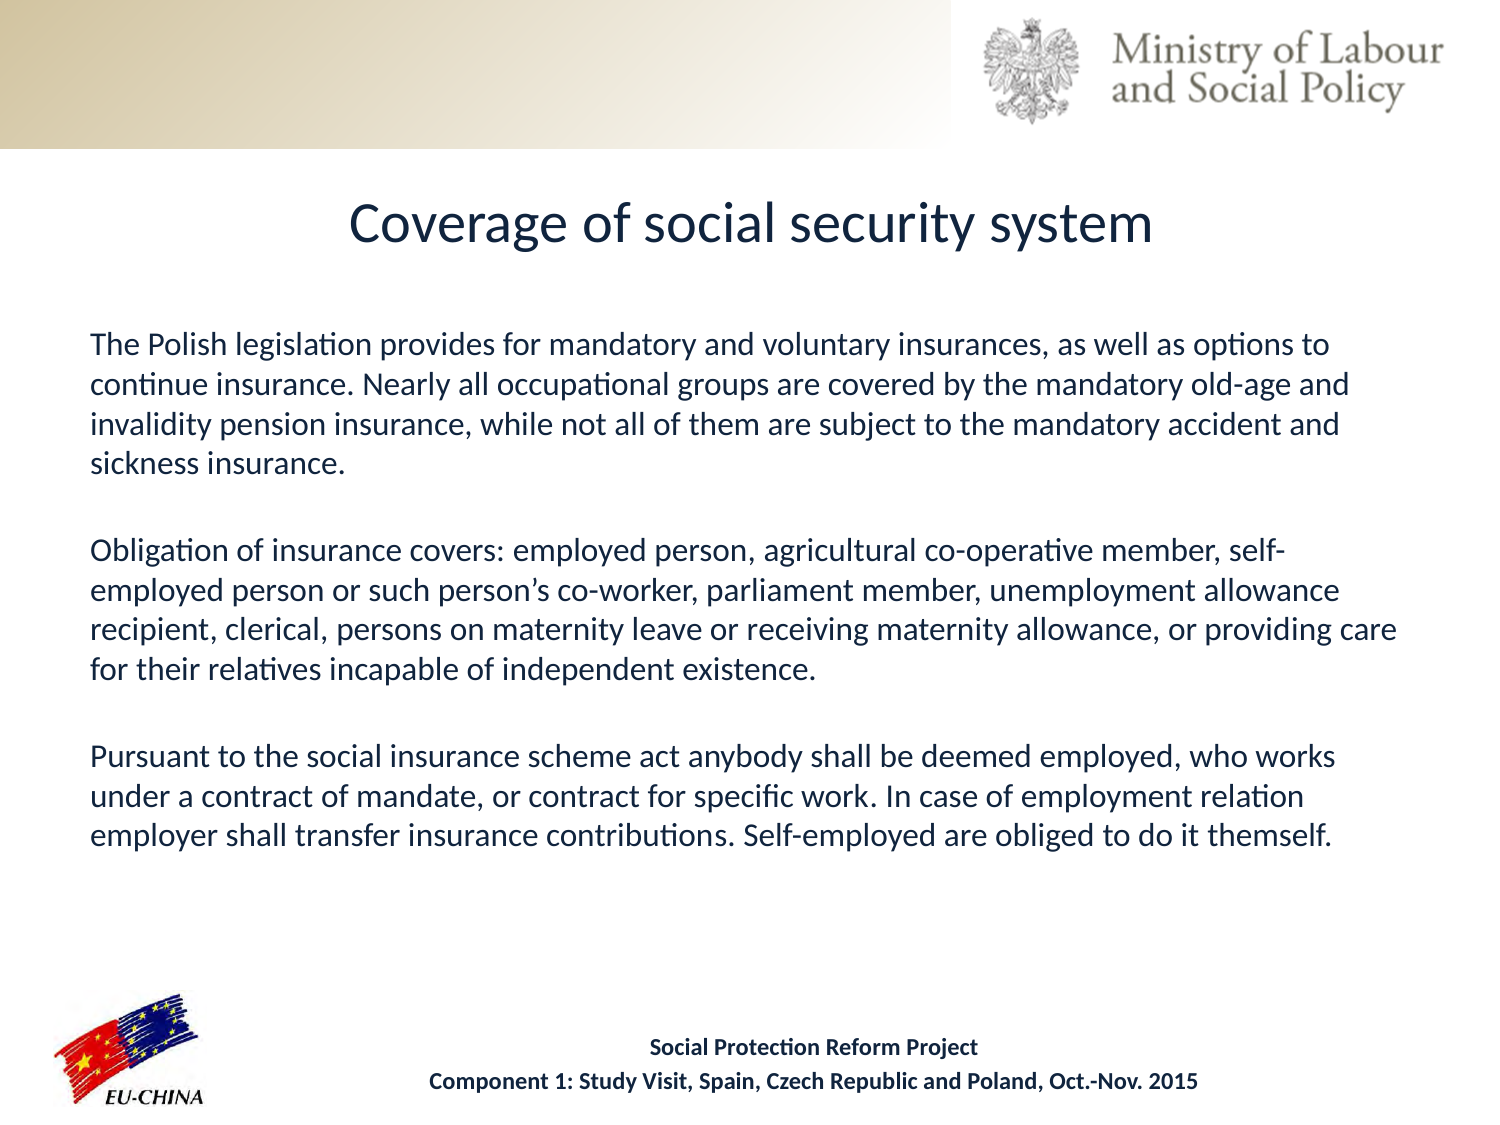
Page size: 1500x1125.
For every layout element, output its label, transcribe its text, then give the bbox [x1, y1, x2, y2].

title Coverage of social security system [76, 149, 1427, 290]
text_box Social Protection Reform Project Component 1: Study Visit, Spain, Czech Republic and Poland, Oct.-Nov. 2015 [289, 1023, 1340, 1103]
picture [52, 990, 207, 1107]
picture [968, 5, 1500, 138]
list The Polish legislation provides for mandatory and voluntary insurances, as well as options to continue insurance. Nearly all occupational groups are covered by the mandatory old-age and invalidity pension insurance, while not all of them are subject to the mandatory accident and sickness insurance. Obligation of insurance covers: employed person, agricultural co-operative member, self-employed person or such person’s co-worker, parliament member, unemployment allowance recipient, clerical, persons on maternity leave or receiving maternity allowance, or providing care for their relatives incapable of independent existence. Pursuant to the social insurance scheme act anybody shall be deemed employed, who works under a contract of mandate, or contract for specific work. In case of employment relation employer shall transfer insurance contributions. Self-employed are obliged to do it themself. [75, 314, 1425, 953]
